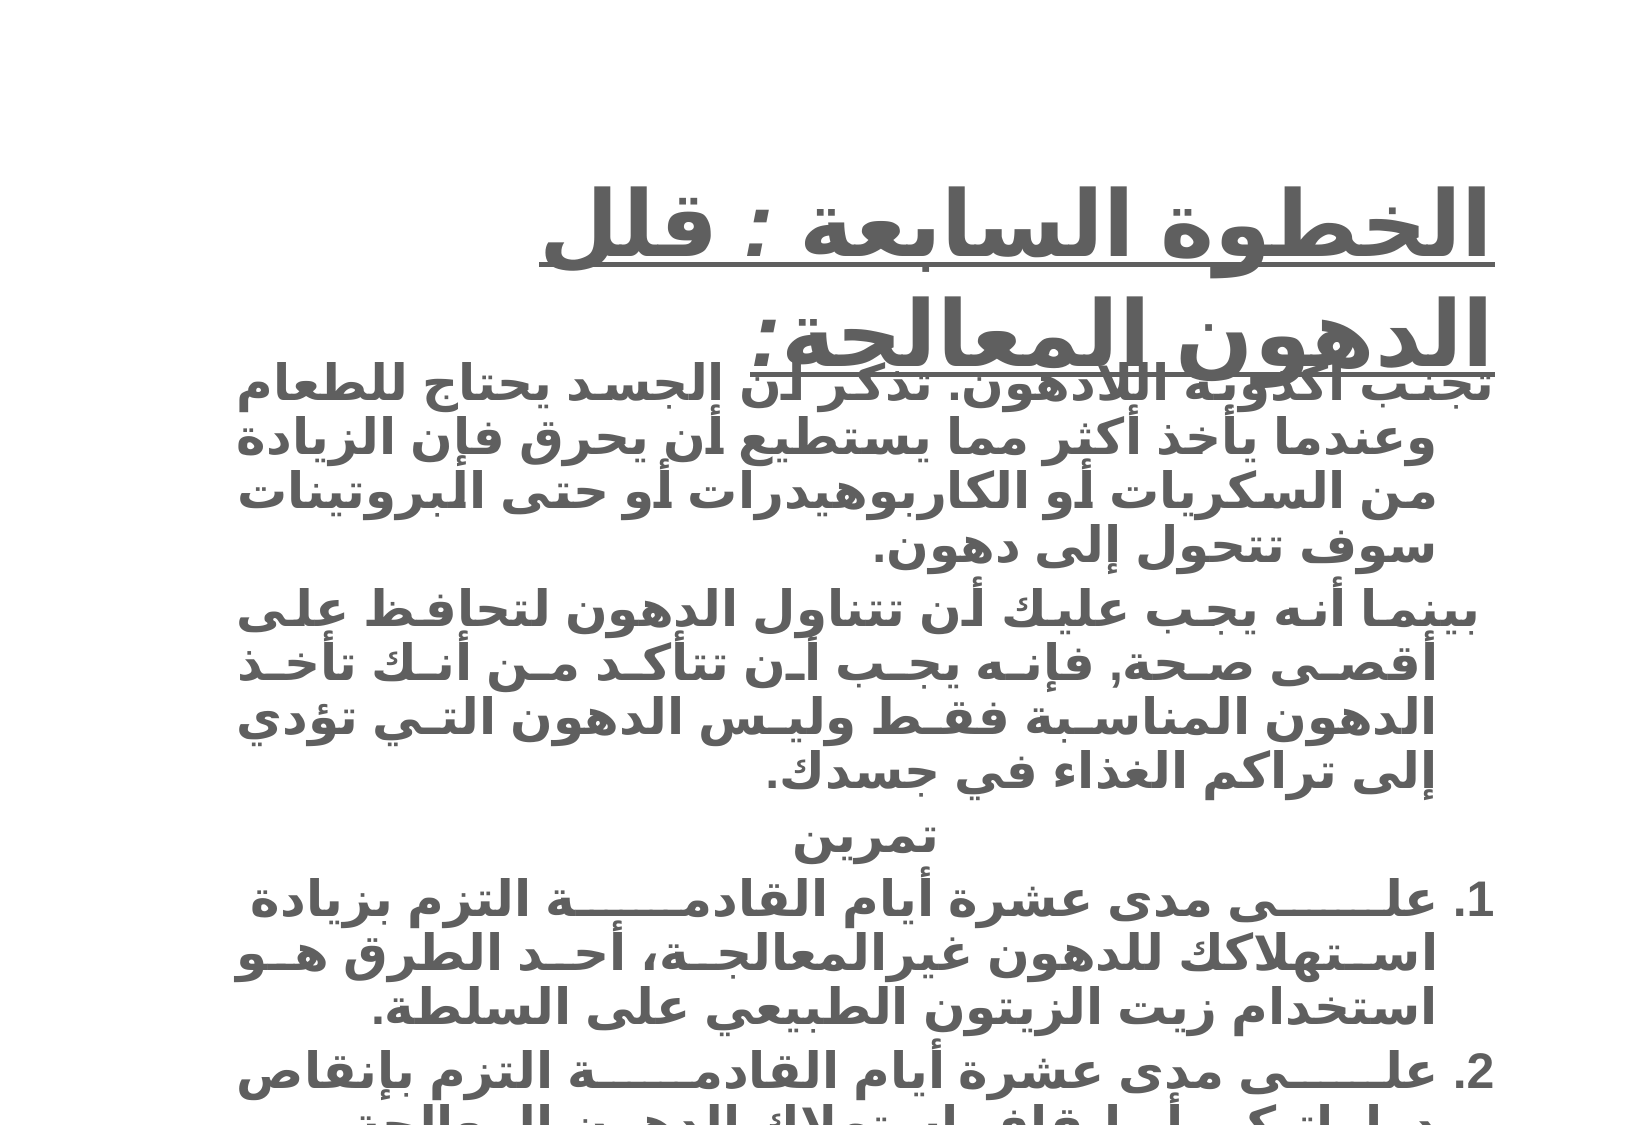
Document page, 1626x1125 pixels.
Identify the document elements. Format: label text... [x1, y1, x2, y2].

list تجنب أكذوبة اللادهون. تذكر أن الجسد يحتاج للطعام وعندما يأخذ أكثر مما يستطيع أن يحرق فإن الزيادة من السكريات أو الكاربوهيدرات أو حتى البروتينات سوف تتحول إلى دهون. بينما أنه يجب عليك أن تتناول الدهون لتحافظ على أقصى صحة, فإنه يجب أن تتأكد من أنك تأخذ الدهون المناسبة فقط وليس الدهون التي تؤدي إلى تراكم الغذاء في جسدك. تمرين 1. على مدى عشرة أيام القادمة التزم بزيادة استهلاكك للدهون غيرالمعالجة، أحد الطرق هو استخدام زيت الزيتون الطبيعي على السلطة. 2. على مدى عشرة أيام القادمة التزم بإنقاص دراماتيكي أو إيقاف استهلاك الدهون المعالجة. [221, 349, 1510, 1059]
title الخطوة السابعة : قلل الدهون المعالجة: [304, 196, 1510, 349]
